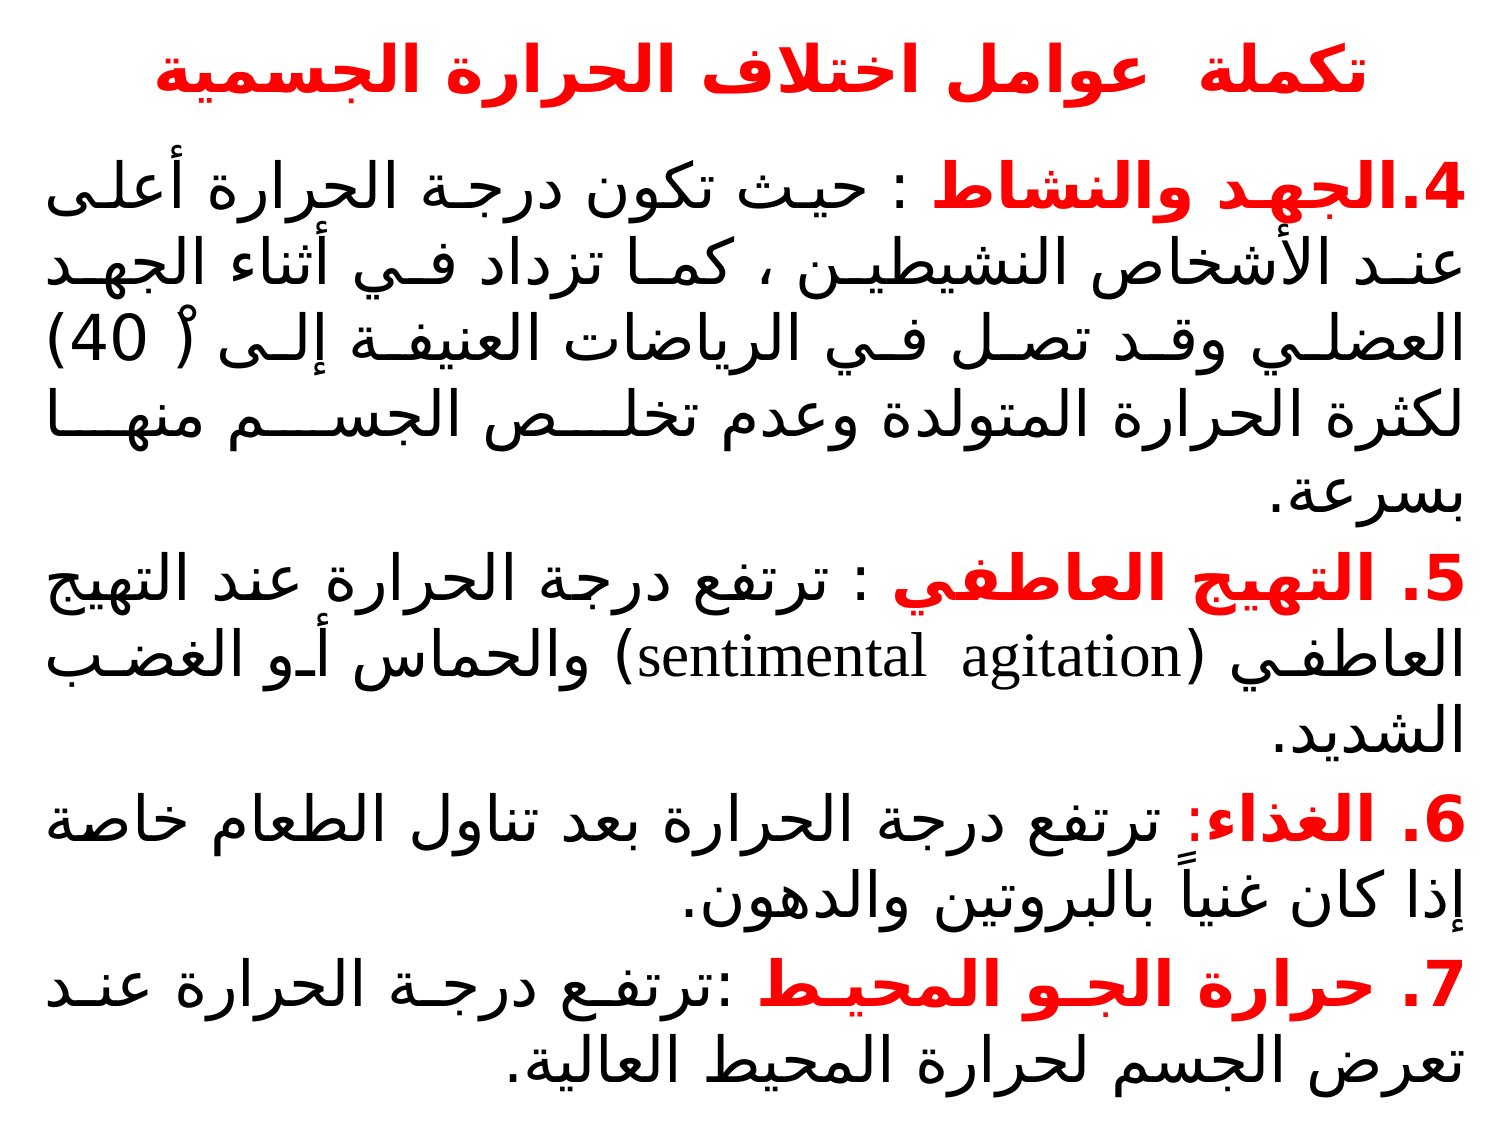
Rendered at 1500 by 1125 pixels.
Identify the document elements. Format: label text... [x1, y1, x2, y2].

list 4.الجهد والنشاط : حيث تكون درجة الحرارة أعلى عند الأشخاص النشيطين ، كما تزداد في أثناء الجهد العضلي وقد تصل في الرياضات العنيفة إلى (40ْ) لكثرة الحرارة المتولدة وعدم تخلص الجسم منها بسرعة. 5. التهيج العاطفي : ترتفع درجة الحرارة عند التهيج العاطفي (sentimental agitation) والحماس أو الغضب الشديد. 6. الغذاء: ترتفع درجة الحرارة بعد تناول الطعام خاصة إذا كان غنياً بالبروتين والدهون. 7. حرارة الجو المحيط :ترتفع درجة الحرارة عند تعرض الجسم لحرارة المحيط العالية. [29, 137, 1483, 1106]
title تكملة عوامل اختلاف الحرارة الجسمية [75, 19, 1425, 114]
